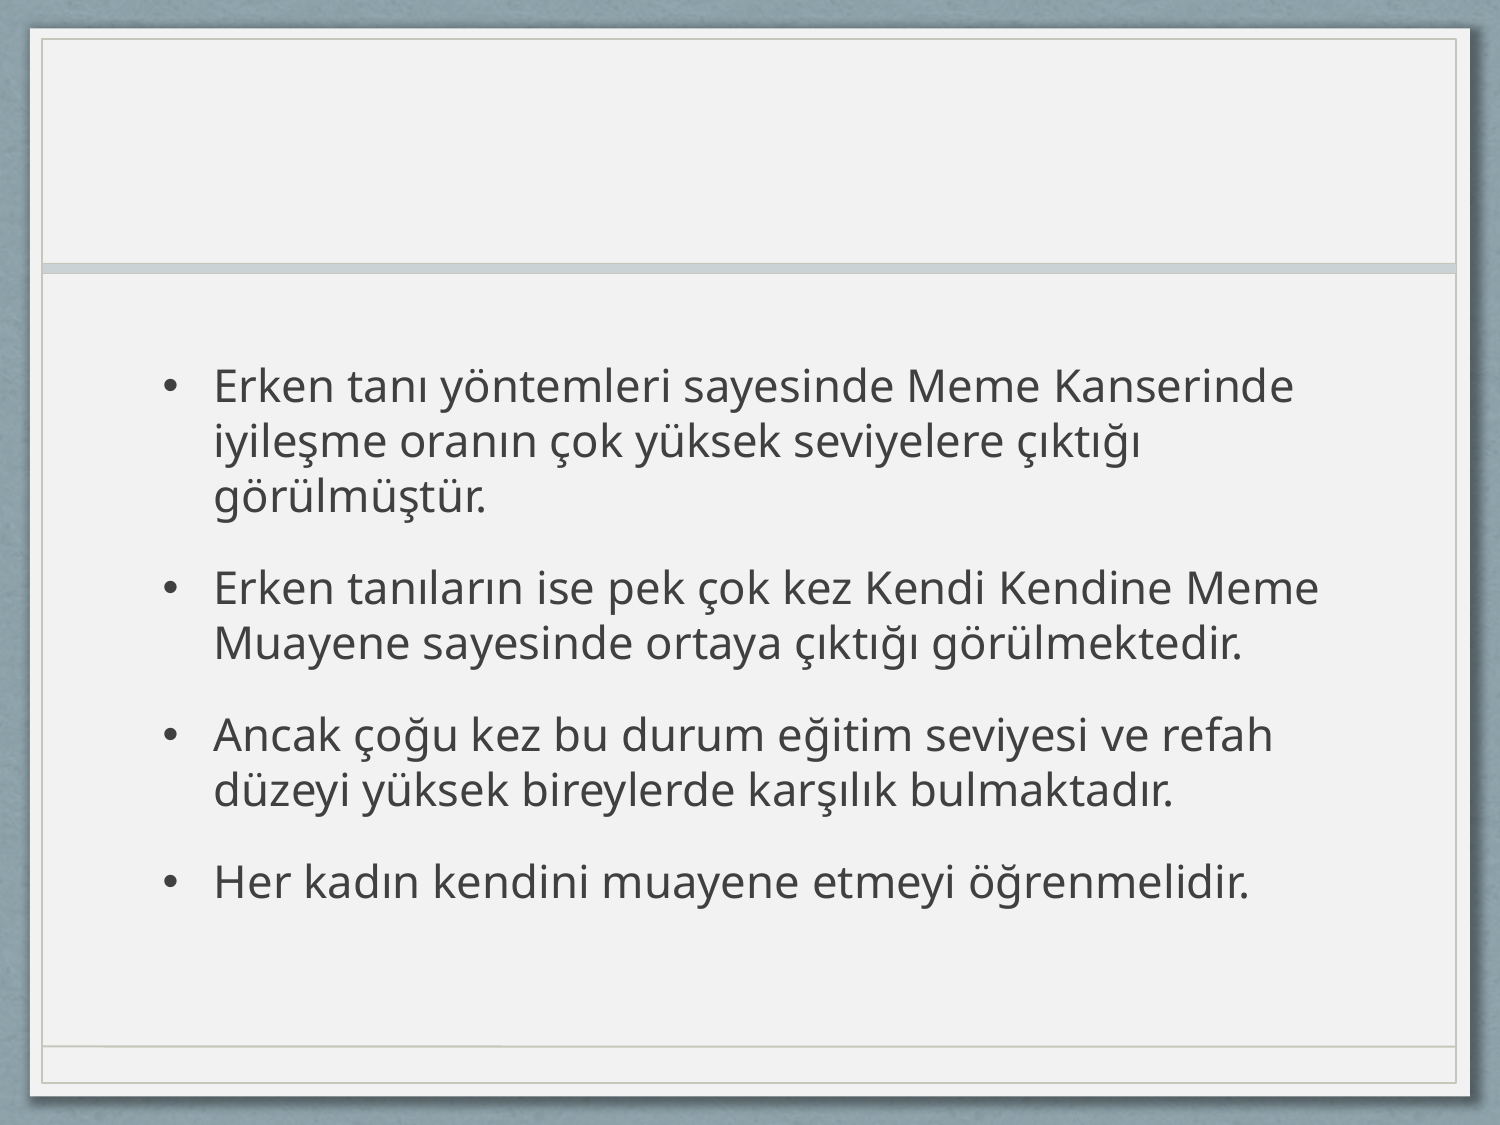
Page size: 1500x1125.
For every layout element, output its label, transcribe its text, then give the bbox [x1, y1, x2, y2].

list Erken tanı yöntemleri sayesinde Meme Kanserinde iyileşme oranın çok yüksek seviyelere çıktığı görülmüştür. Erken tanıların ise pek çok kez Kendi Kendine Meme Muayene sayesinde ortaya çıktığı görülmektedir. Ancak çoğu kez bu durum eğitim seviyesi ve refah düzeyi yüksek bireylerde karşılık bulmaktadır. Her kadın kendini muayene etmeyi öğrenmelidir. [147, 350, 1353, 995]
